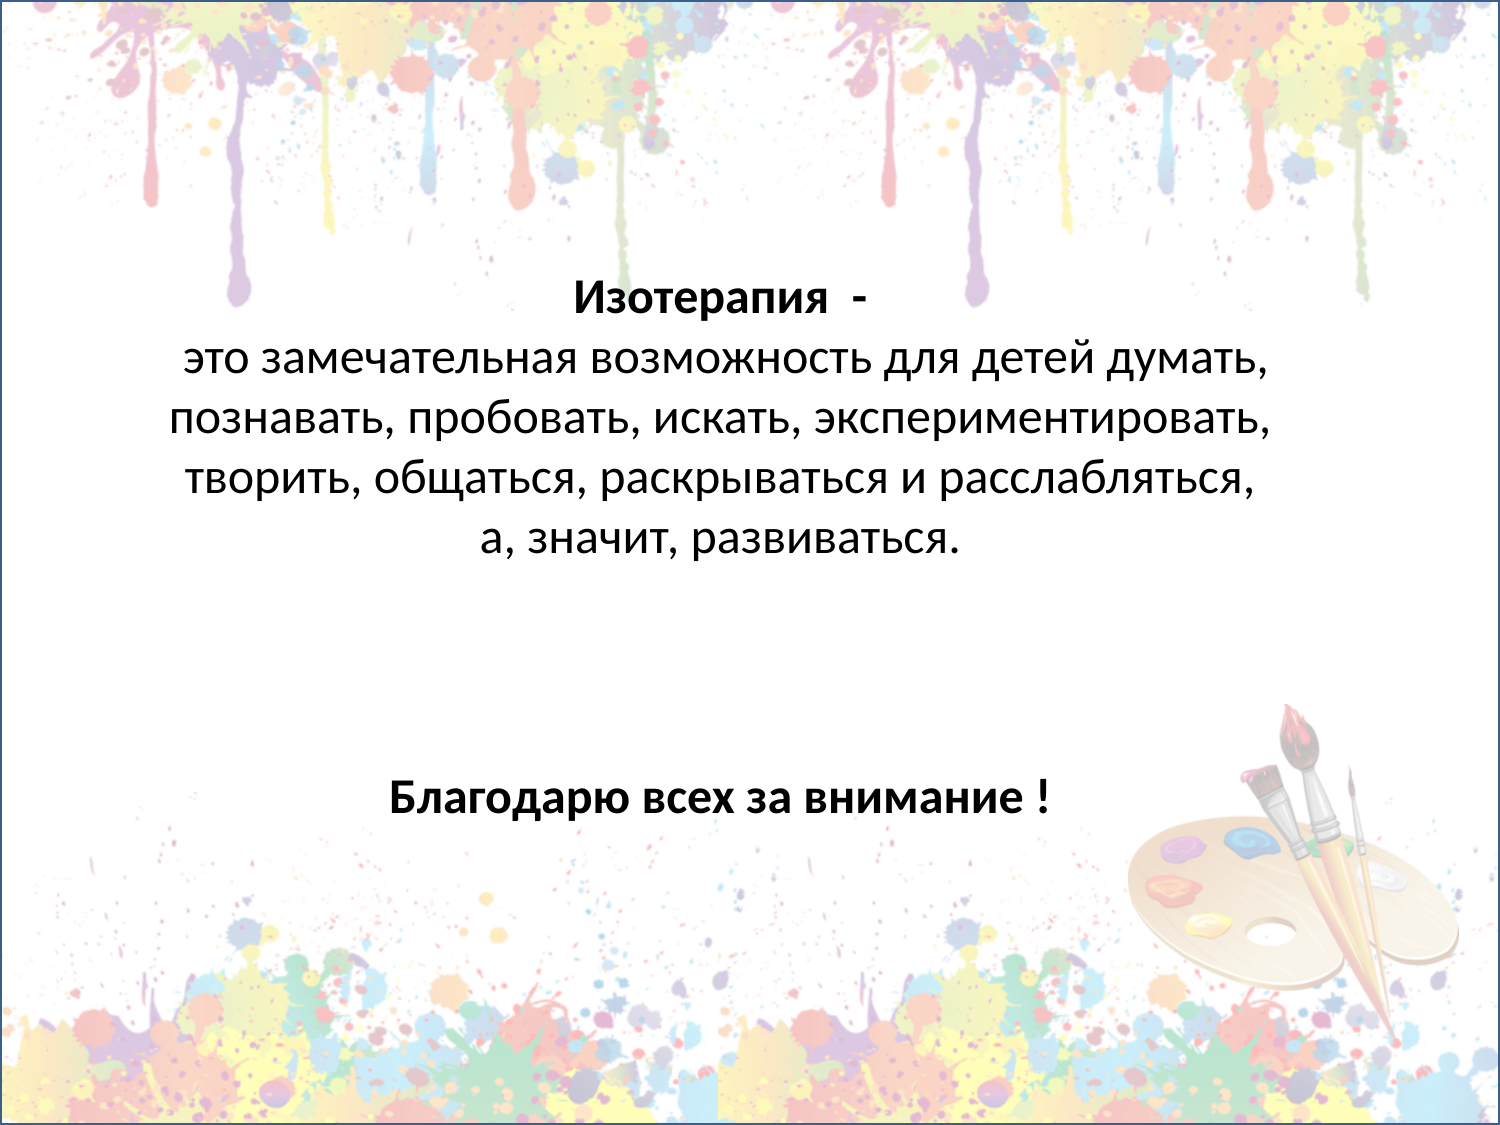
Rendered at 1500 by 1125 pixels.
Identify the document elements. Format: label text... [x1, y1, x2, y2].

text_box Изотерапия - это замечательная возможность для детей думать, познавать, пробовать, искать, экспериментировать, творить, общаться, раскрываться и расслабляться, а, значит, развиваться. Благодарю всех за внимание ! [147, 196, 1294, 892]
